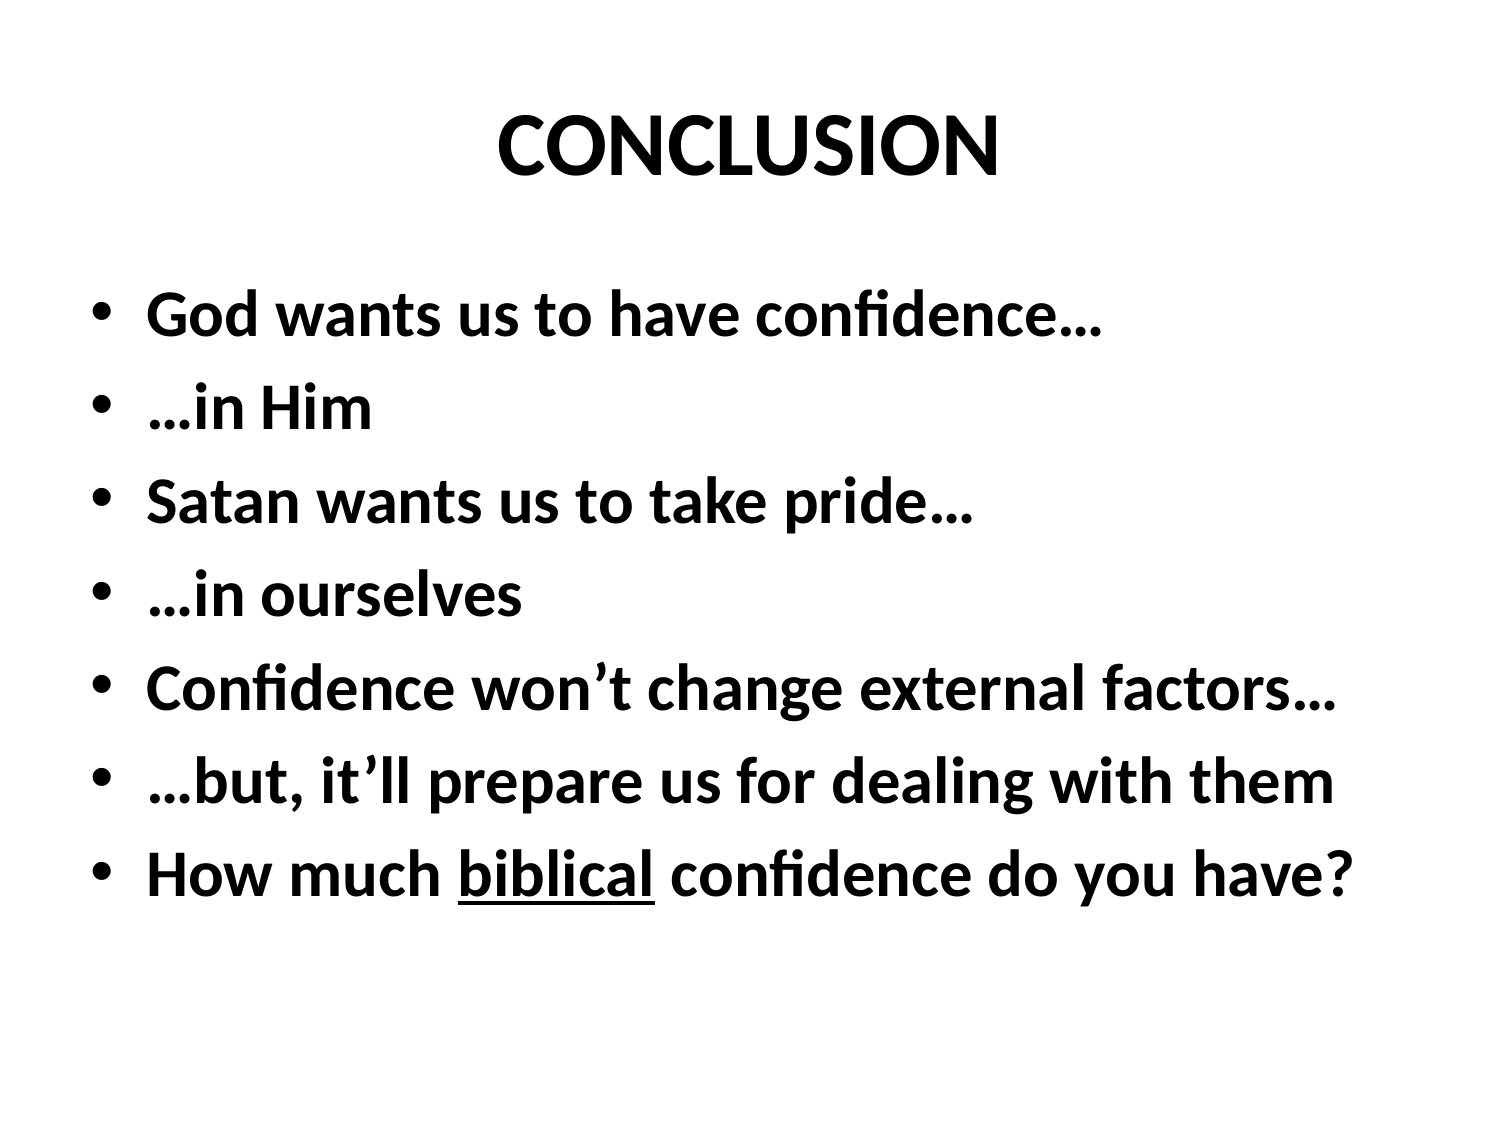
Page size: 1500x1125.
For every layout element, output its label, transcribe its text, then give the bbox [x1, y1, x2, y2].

list God wants us to have confidence… …in Him Satan wants us to take pride… …in ourselves Confidence won’t change external factors… …but, it’ll prepare us for dealing with them How much biblical confidence do you have? [75, 262, 1425, 1005]
title CONCLUSION [75, 45, 1425, 233]
